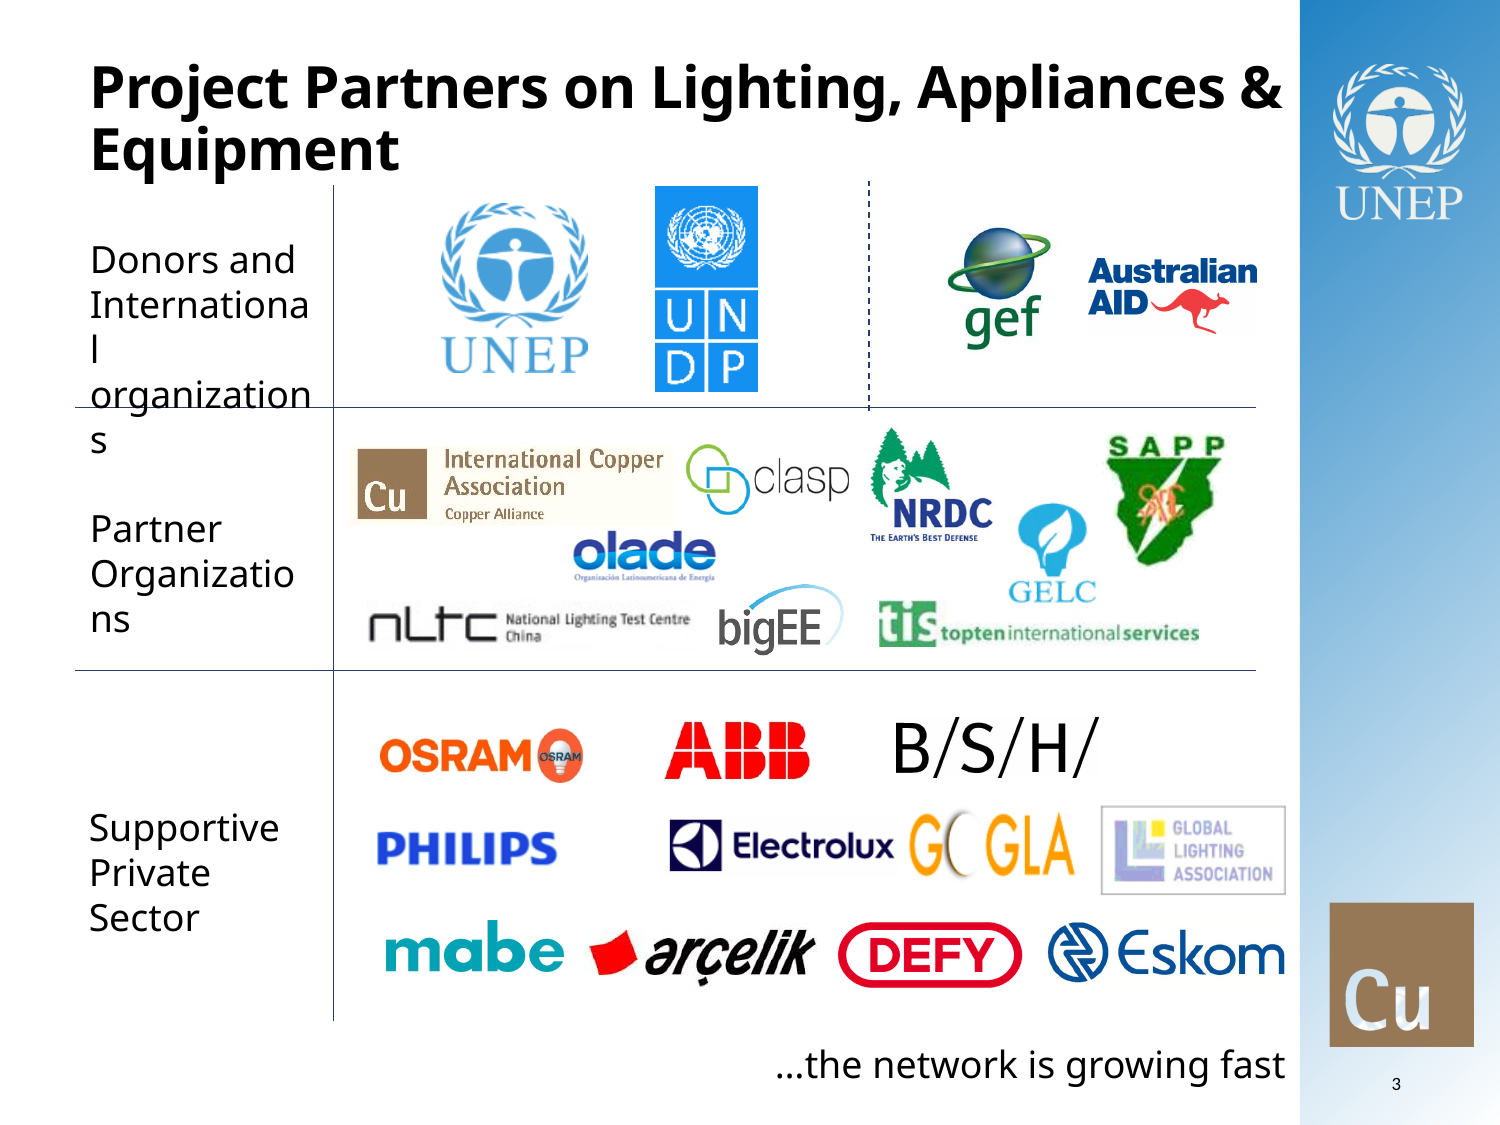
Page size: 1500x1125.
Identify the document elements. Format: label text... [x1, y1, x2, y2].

picture [386, 920, 564, 972]
text_box Supportive Private Sector [73, 797, 328, 947]
text_box …the network is growing fast [760, 1033, 1311, 1094]
picture [902, 786, 1089, 900]
text_box Donors and International organizations [75, 415, 328, 469]
picture [1333, 64, 1466, 220]
picture [370, 822, 560, 877]
picture [655, 185, 758, 392]
picture [584, 915, 1035, 996]
picture [1329, 902, 1474, 1047]
slide_number 3 [1376, 1064, 1474, 1099]
picture [379, 726, 586, 783]
picture [930, 224, 1066, 354]
picture [1088, 258, 1257, 334]
picture [347, 445, 674, 527]
text_box Partner Organizations [75, 497, 328, 647]
title Project Partners on Lighting, Appliances & Equipment [75, 50, 1337, 185]
picture [441, 203, 588, 373]
picture [868, 421, 1238, 647]
text_box Donors and International organizations [75, 229, 328, 407]
picture [685, 444, 850, 515]
picture [663, 814, 900, 877]
picture [564, 529, 845, 663]
picture [649, 716, 826, 785]
picture [895, 717, 1099, 778]
picture [1045, 915, 1288, 995]
picture [1095, 802, 1292, 902]
picture [366, 597, 696, 651]
